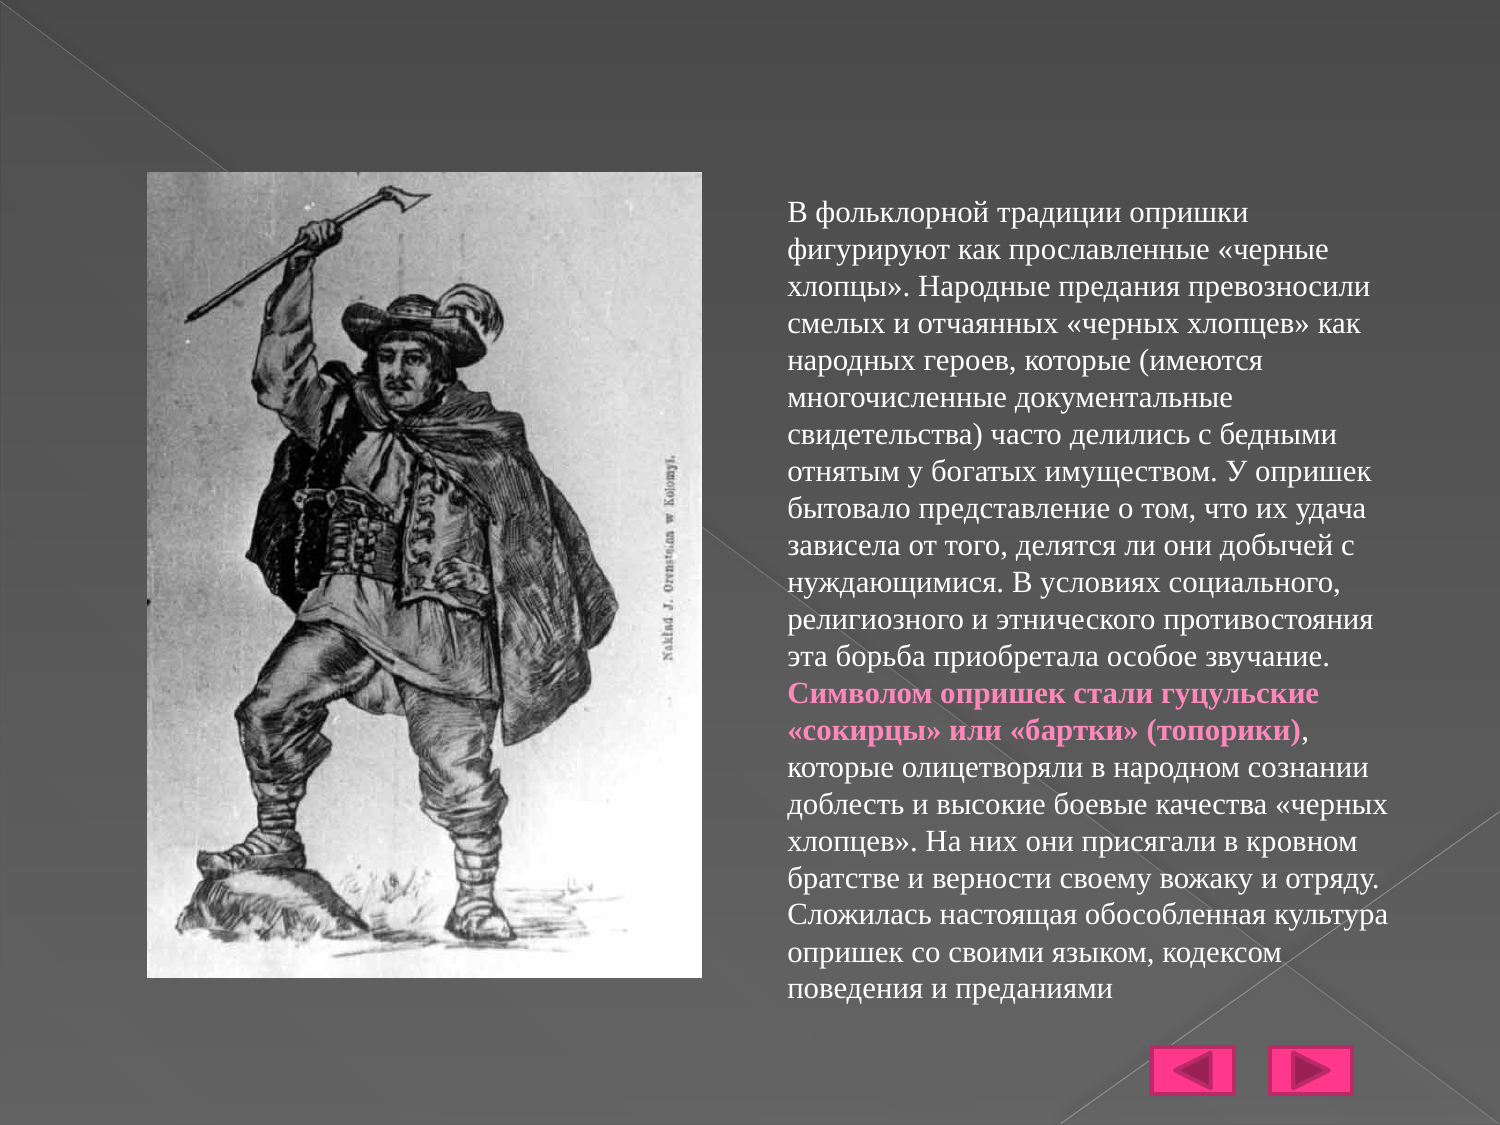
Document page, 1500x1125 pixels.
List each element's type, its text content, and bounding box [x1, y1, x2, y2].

text_box [1149, 1045, 1236, 1096]
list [147, 172, 702, 978]
text_box [1268, 1045, 1354, 1096]
list В фольклорной традиции опришки фигурируют как прославленные «черные хлопцы». Народные предания превозносили смелых и отчаянных «черных хлопцев» как народных героев, которые (имеются многочисленные документальные свидетельства) часто делились с бедными отнятым у богатых имуществом. У опришек бытовало представление о том, что их удача зависела от того, делятся ли они добычей с нуждающимися. В условиях социального, религиозного и этнического противостояния эта борьба приобретала особое звучание. Символом опришек стали гуцульские «сокирцы» или «бартки» (топорики), которые олицетворяли в народном сознании доблесть и высокие боевые качества «черных хлопцев». На них они присягали в кровном братстве и верности своему вожаку и отряду. Сложилась настоящая обособленная культура опришек со своими языком, кодексом поведения и преданиями [762, 184, 1425, 1025]
